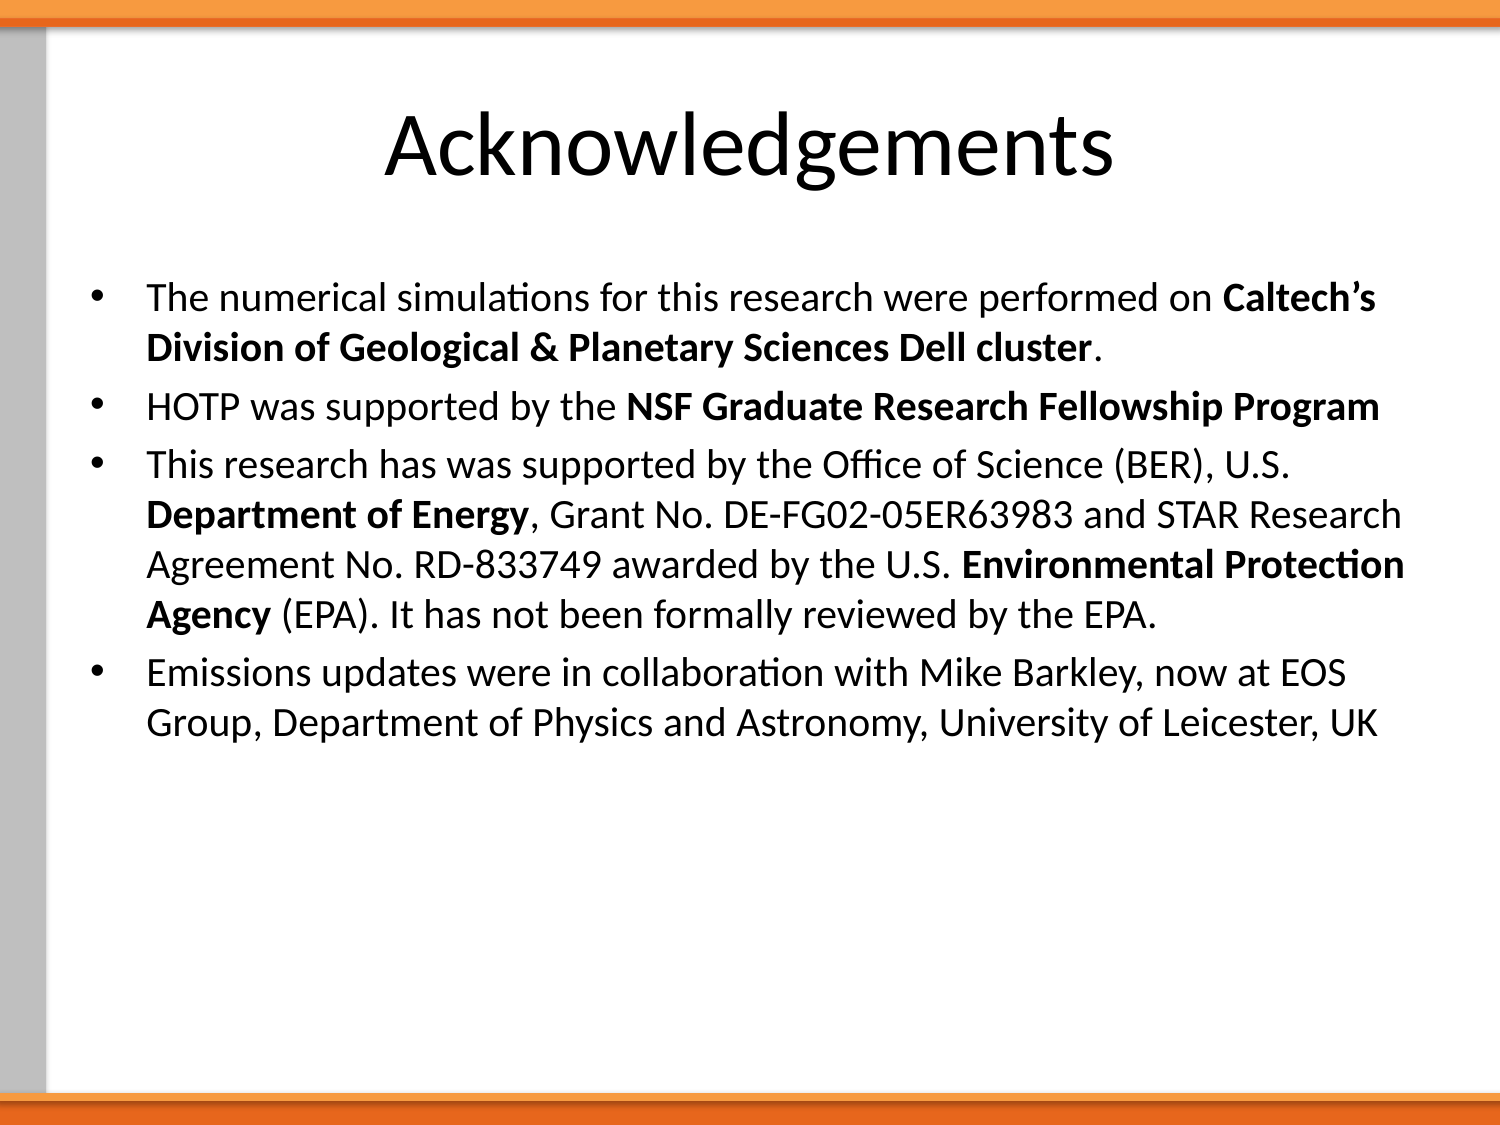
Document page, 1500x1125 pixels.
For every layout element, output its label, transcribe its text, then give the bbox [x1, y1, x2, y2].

title Acknowledgements [74, 44, 1426, 233]
list The numerical simulations for this research were performed on Caltech’s Division of Geological & Planetary Sciences Dell cluster. HOTP was supported by the NSF Graduate Research Fellowship Program This research has was supported by the Office of Science (BER), U.S. Department of Energy, Grant No. DE-FG02-05ER63983 and STAR Research Agreement No. RD-833749 awarded by the U.S. Environmental Protection Agency (EPA). It has not been formally reviewed by the EPA. Emissions updates were in collaboration with Mike Barkley, now at EOS Group, Department of Physics and Astronomy, University of Leicester, UK [74, 262, 1426, 1006]
